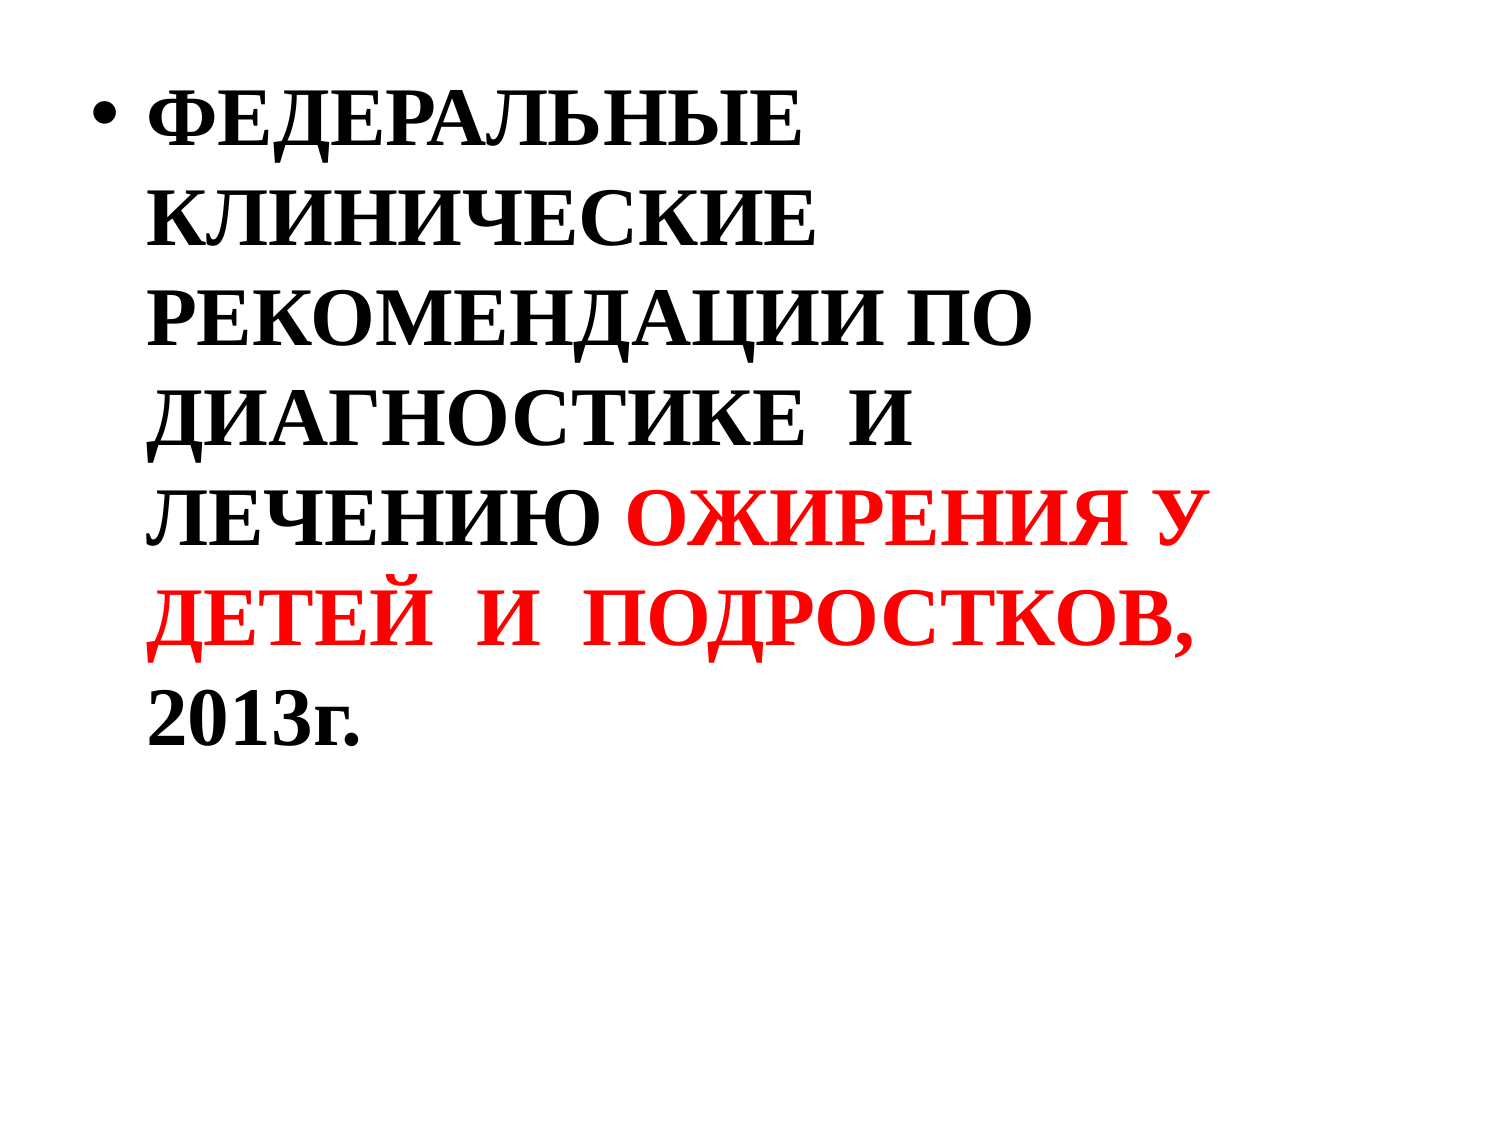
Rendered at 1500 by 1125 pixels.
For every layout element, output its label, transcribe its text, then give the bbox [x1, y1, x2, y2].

list ФЕДЕРАЛЬНЫЕ КЛИНИЧЕСКИЕ РЕКОМЕНДАЦИИ ПО ДИАГНОСТИКЕ И ЛЕЧЕНИЮ ОЖИРЕНИЯ У ДЕТЕЙ И ПОДРОСТКОВ, 2013г. [75, 54, 1425, 1005]
